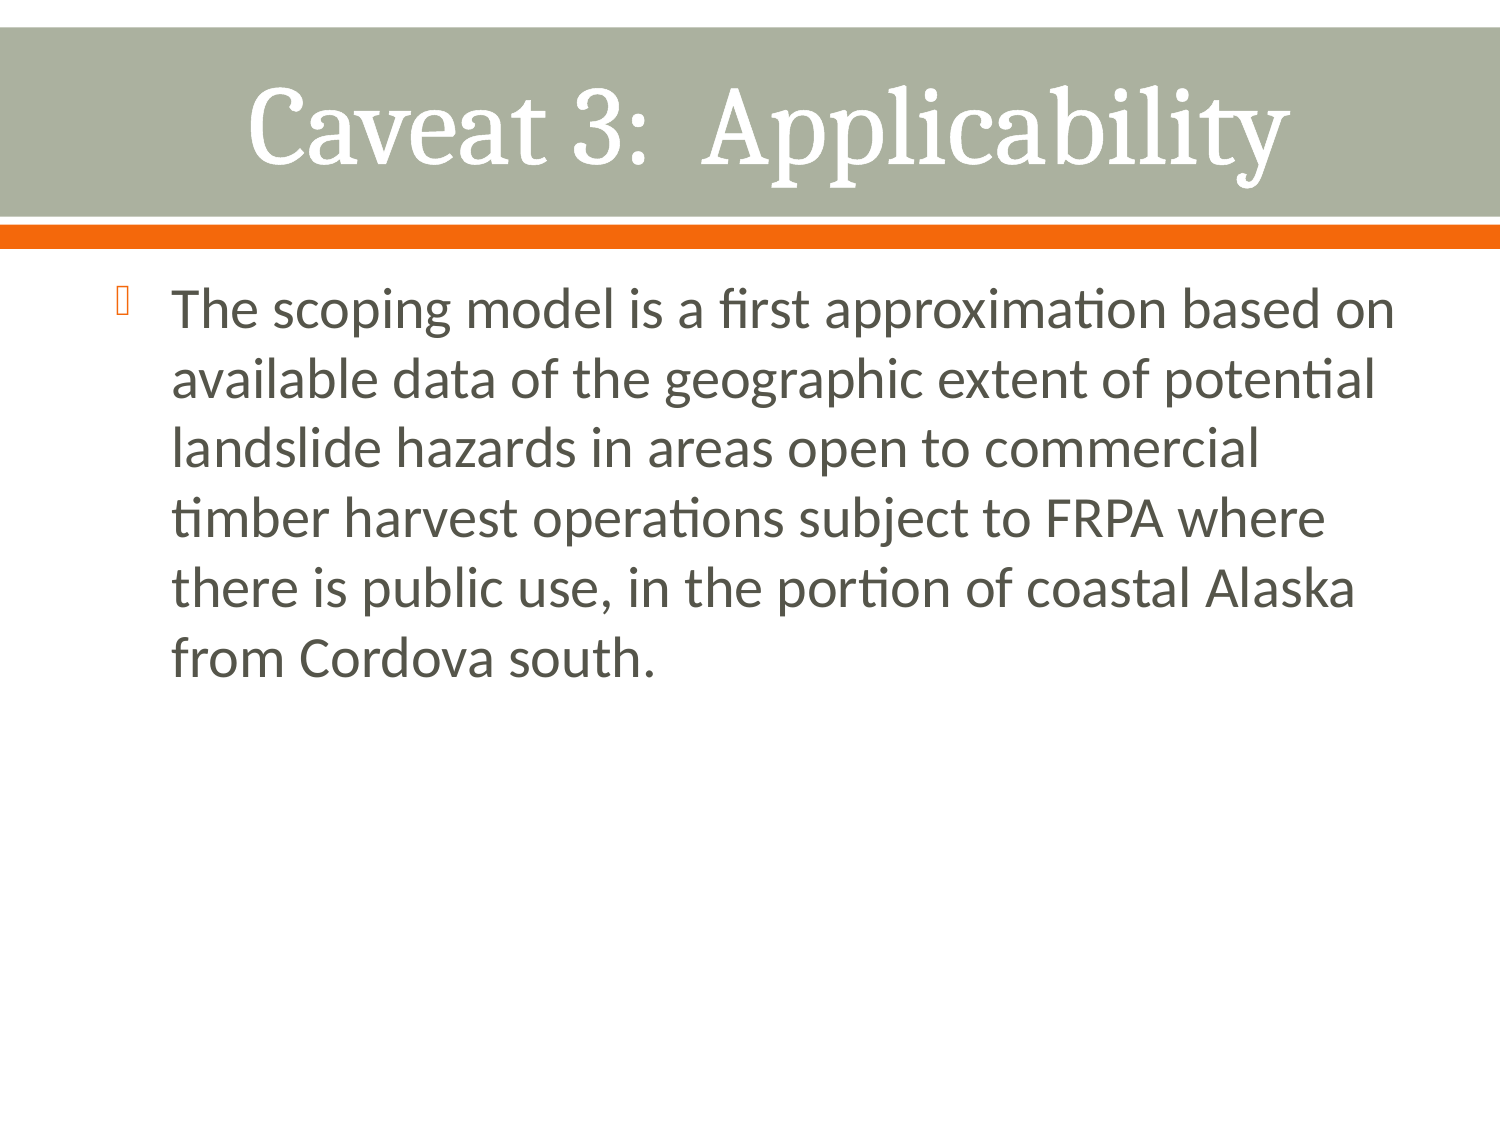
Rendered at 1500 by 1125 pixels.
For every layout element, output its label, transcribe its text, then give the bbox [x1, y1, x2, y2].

list The scoping model is a first approximation based on available data of the geographic extent of potential landslide hazards in areas open to commercial timber harvest operations subject to FRPA where there is public use, in the portion of coastal Alaska from Cordova south. [100, 262, 1438, 1000]
title Caveat 3: Applicability [100, 37, 1438, 200]
